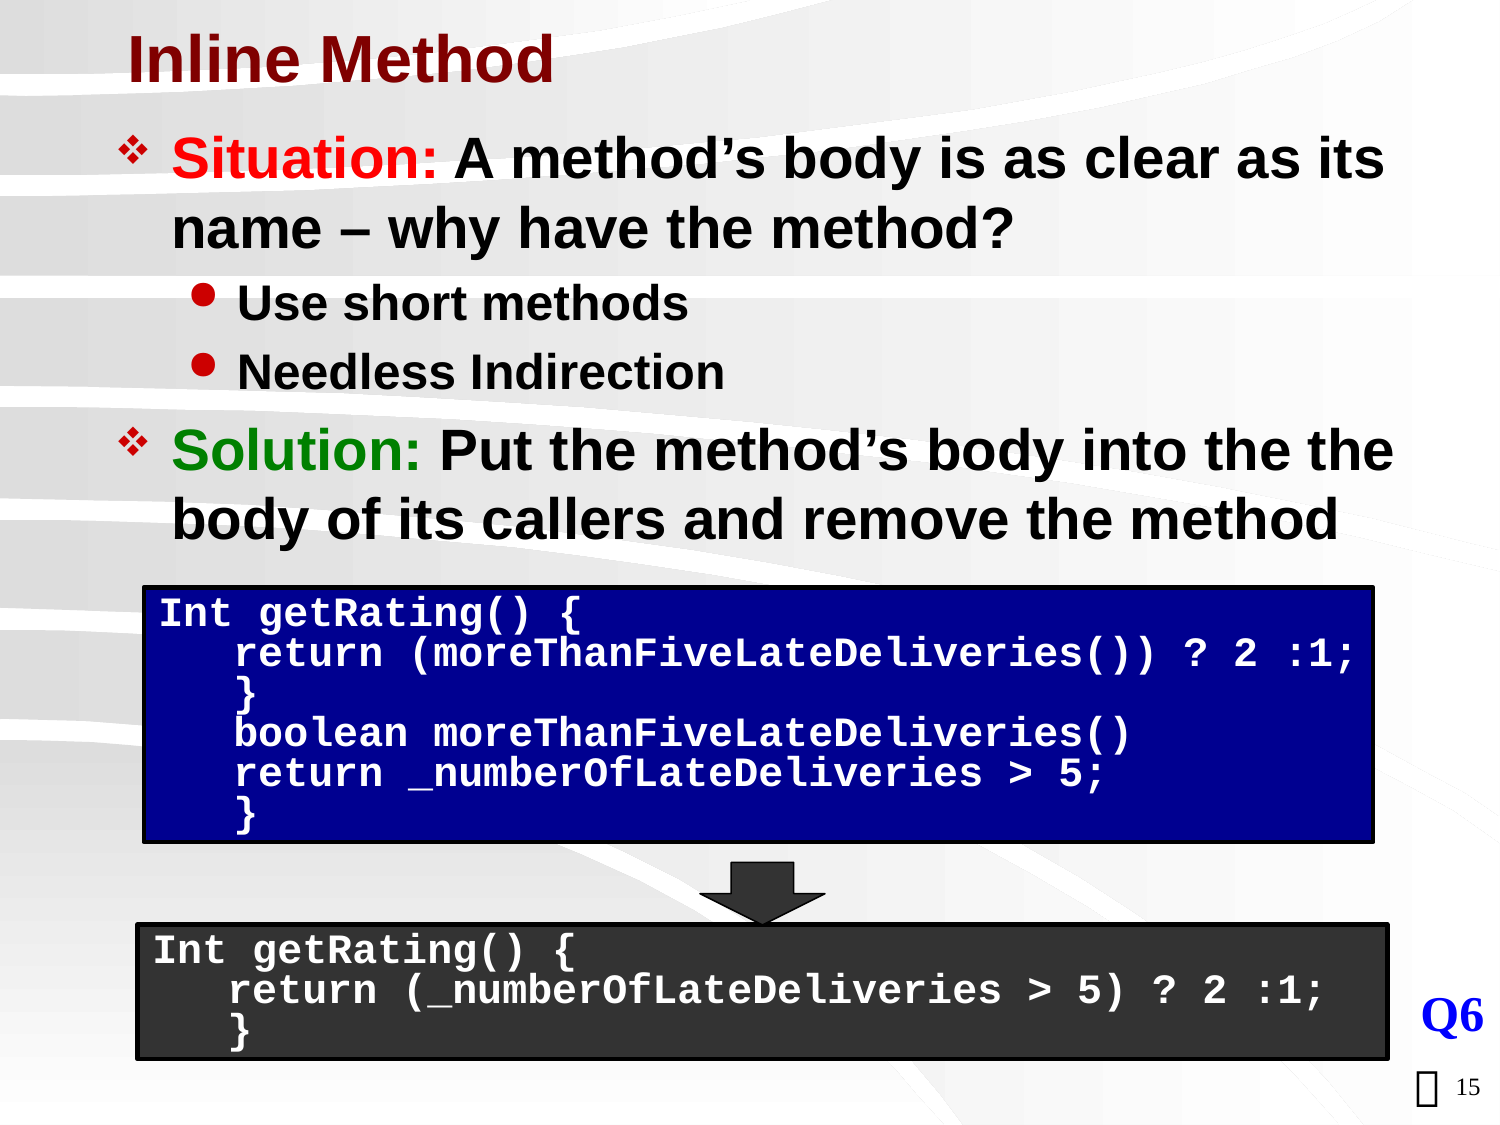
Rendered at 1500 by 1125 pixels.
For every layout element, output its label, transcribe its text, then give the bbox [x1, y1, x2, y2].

text_box Q6 [1405, 974, 1500, 1049]
text_box  [1397, 1049, 1458, 1125]
list Situation: A method’s body is as clear as its name – why have the method? Use short methods Needless Indirection Solution: Put the method’s body into the the body of its callers and remove the method [99, 112, 1488, 1051]
text_box Int getRating() { return (_numberOfLateDeliveries > 5) ? 2 :1; } [135, 922, 1390, 1061]
text_box Int getRating() { return (moreThanFiveLateDeliveries()) ? 2 :1; } boolean moreThanFiveLateDeliveries() return _numberOfLateDeliveries > 5; } [142, 585, 1375, 844]
title Inline Method [112, 12, 1388, 101]
text_box [699, 862, 826, 925]
